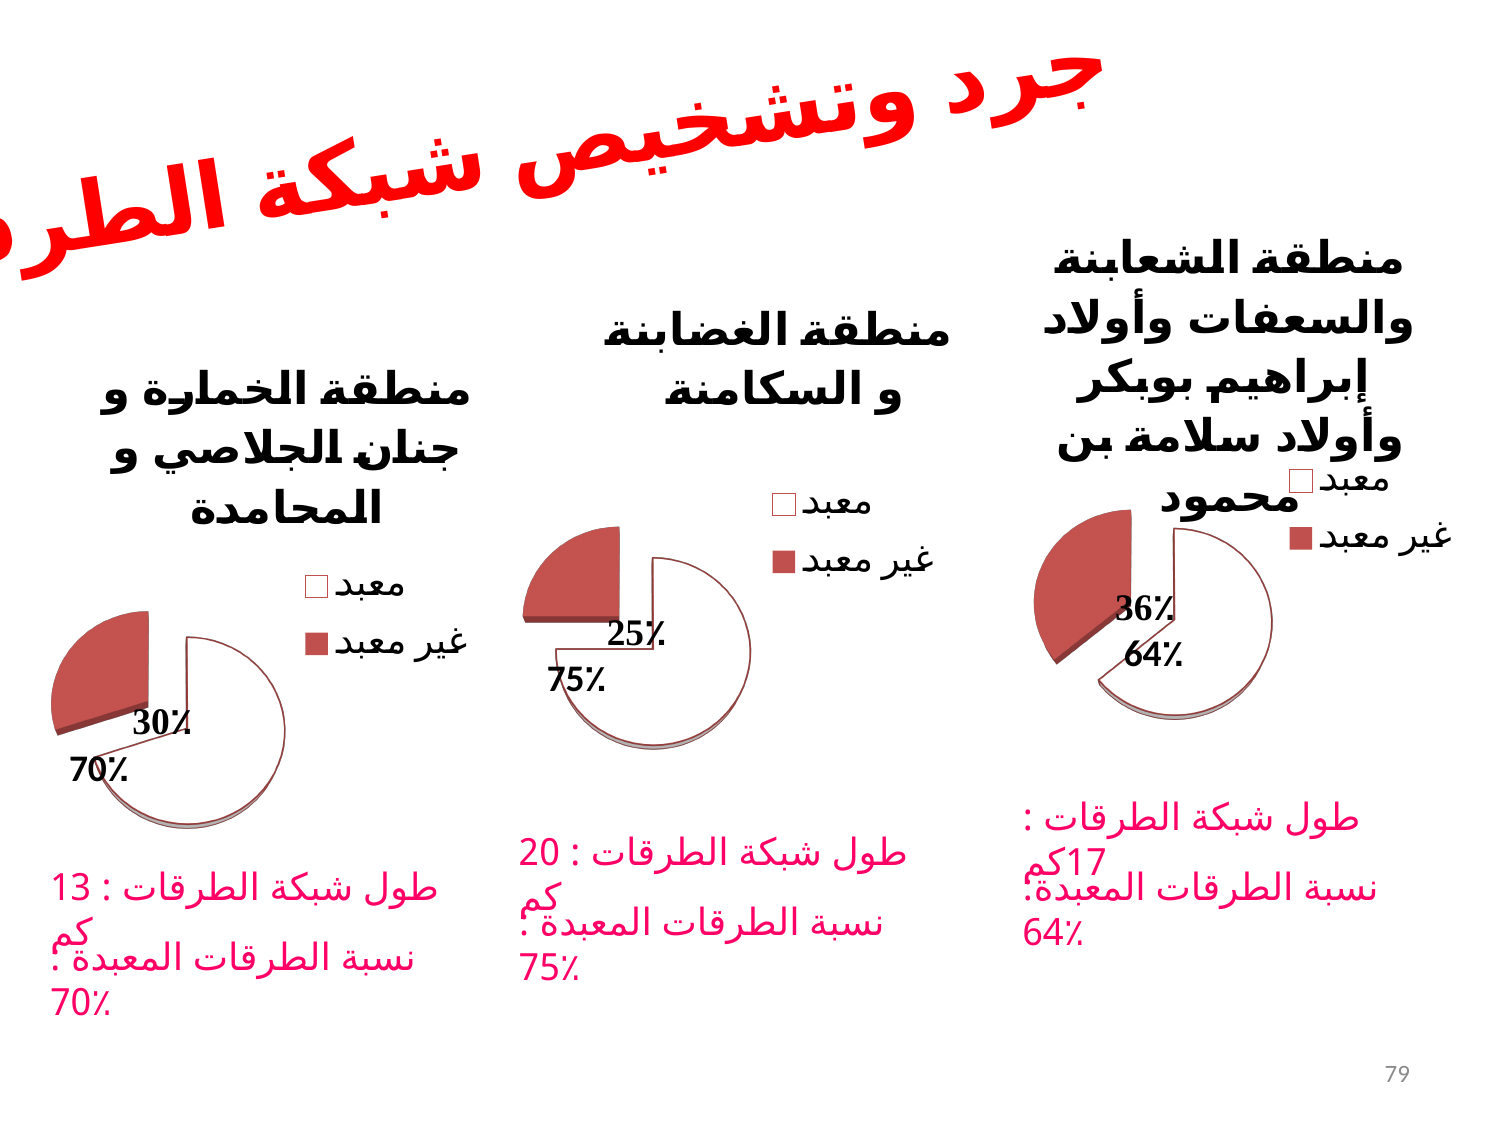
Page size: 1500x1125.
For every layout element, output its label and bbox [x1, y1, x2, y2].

text_box [35, 926, 493, 1031]
text_box [1007, 821, 1465, 961]
slide_number [1074, 1042, 1425, 1103]
chart [984, 198, 1477, 821]
text_box [503, 844, 961, 996]
chart [0, 222, 962, 926]
title [0, 0, 1152, 304]
